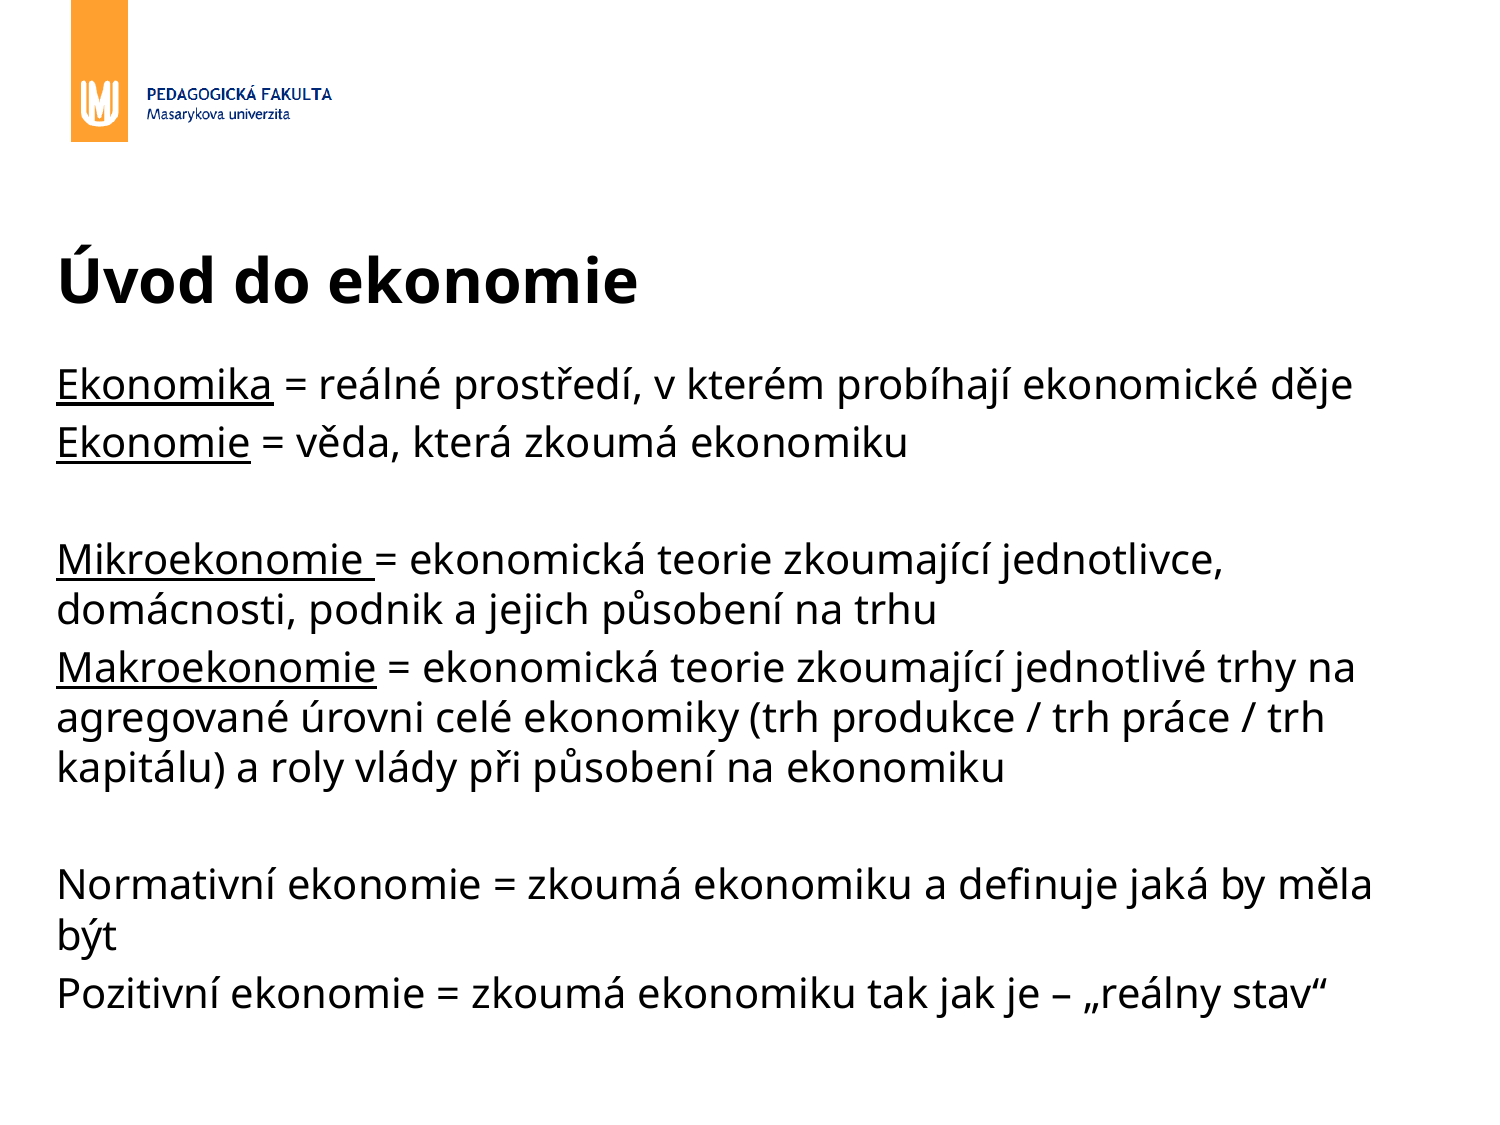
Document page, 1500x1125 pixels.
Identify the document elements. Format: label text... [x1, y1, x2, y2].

title Úvod do ekonomie [41, 219, 1459, 337]
text_box Ekonomika = reálné prostředí, v kterém probíhají ekonomické děje Ekonomie = věda, která zkoumá ekonomiku Mikroekonomie = ekonomická teorie zkoumající jednotlivce, domácnosti, podnik a jejich působení na trhu Makroekonomie = ekonomická teorie zkoumající jednotlivé trhy na agregované úrovni celé ekonomiky (trh produkce / trh práce / trh kapitálu) a roly vlády při působení na ekonomiku Normativní ekonomie = zkoumá ekonomiku a definuje jaká by měla být Pozitivní ekonomie = zkoumá ekonomiku tak jak je – „reálny stav“ [41, 349, 1459, 1083]
picture [0, 0, 381, 148]
